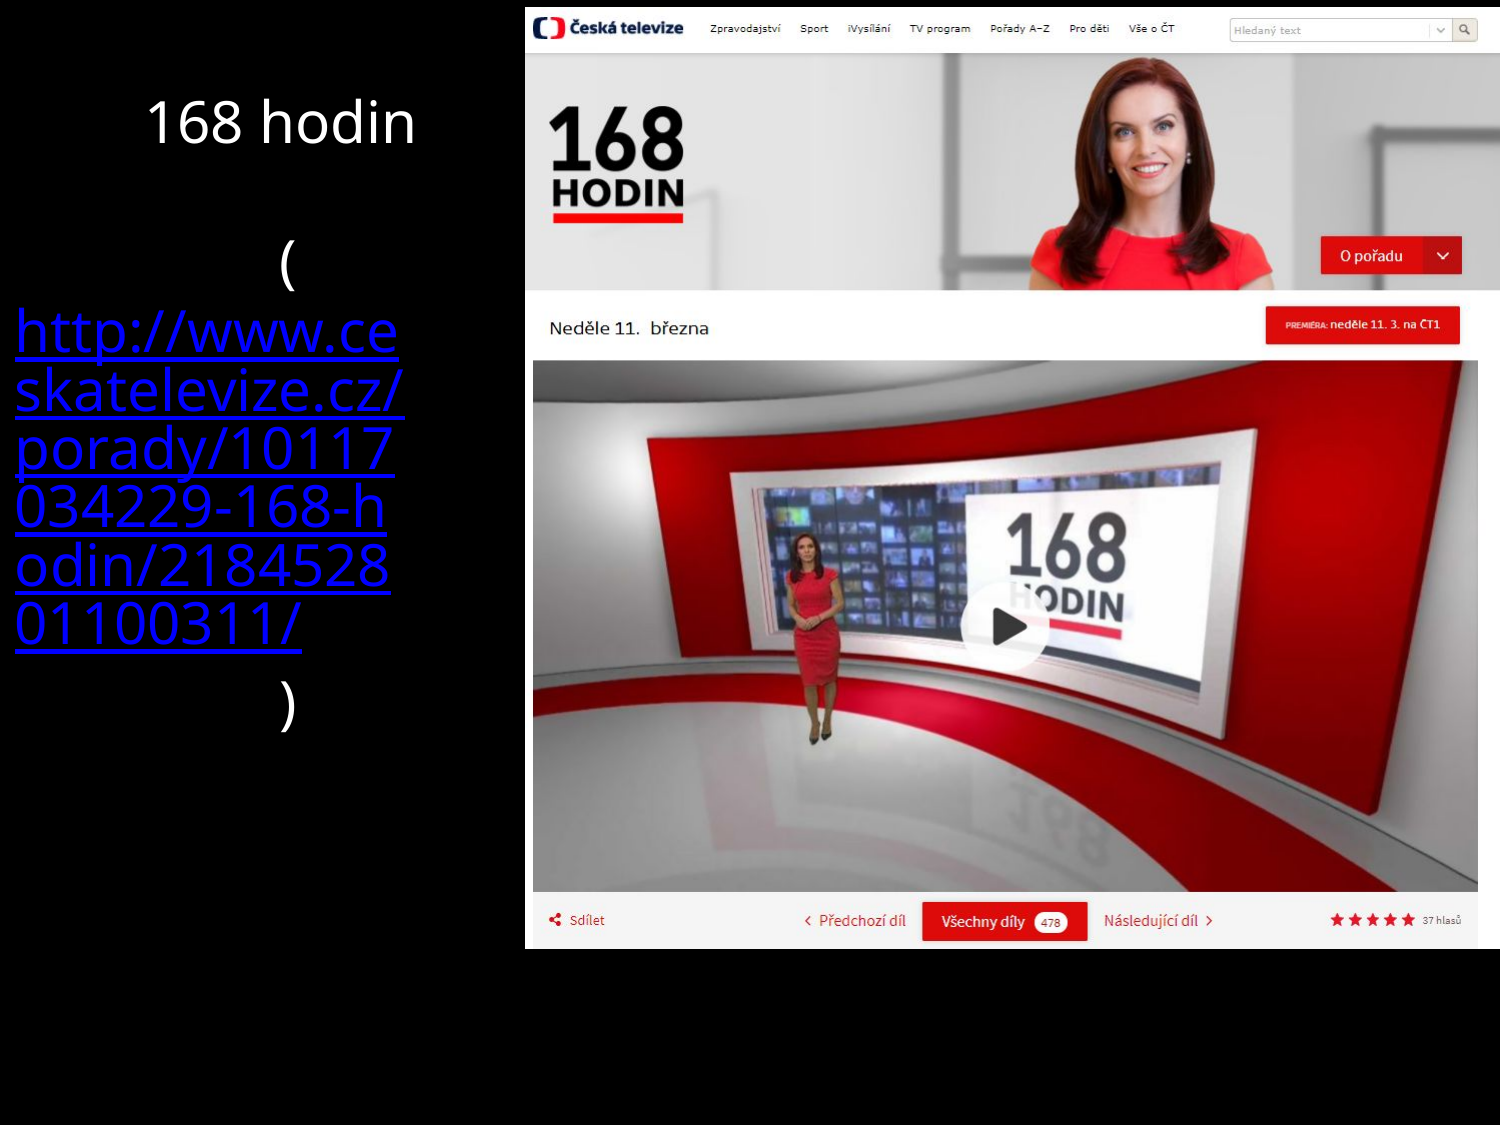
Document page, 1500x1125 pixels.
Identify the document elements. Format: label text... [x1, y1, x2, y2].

text_box 168 hodin (http://www.ceskatelevize.cz/porady/10117034229-168-hodin/218452801100311/) [0, 7, 502, 452]
picture [525, 7, 1500, 949]
